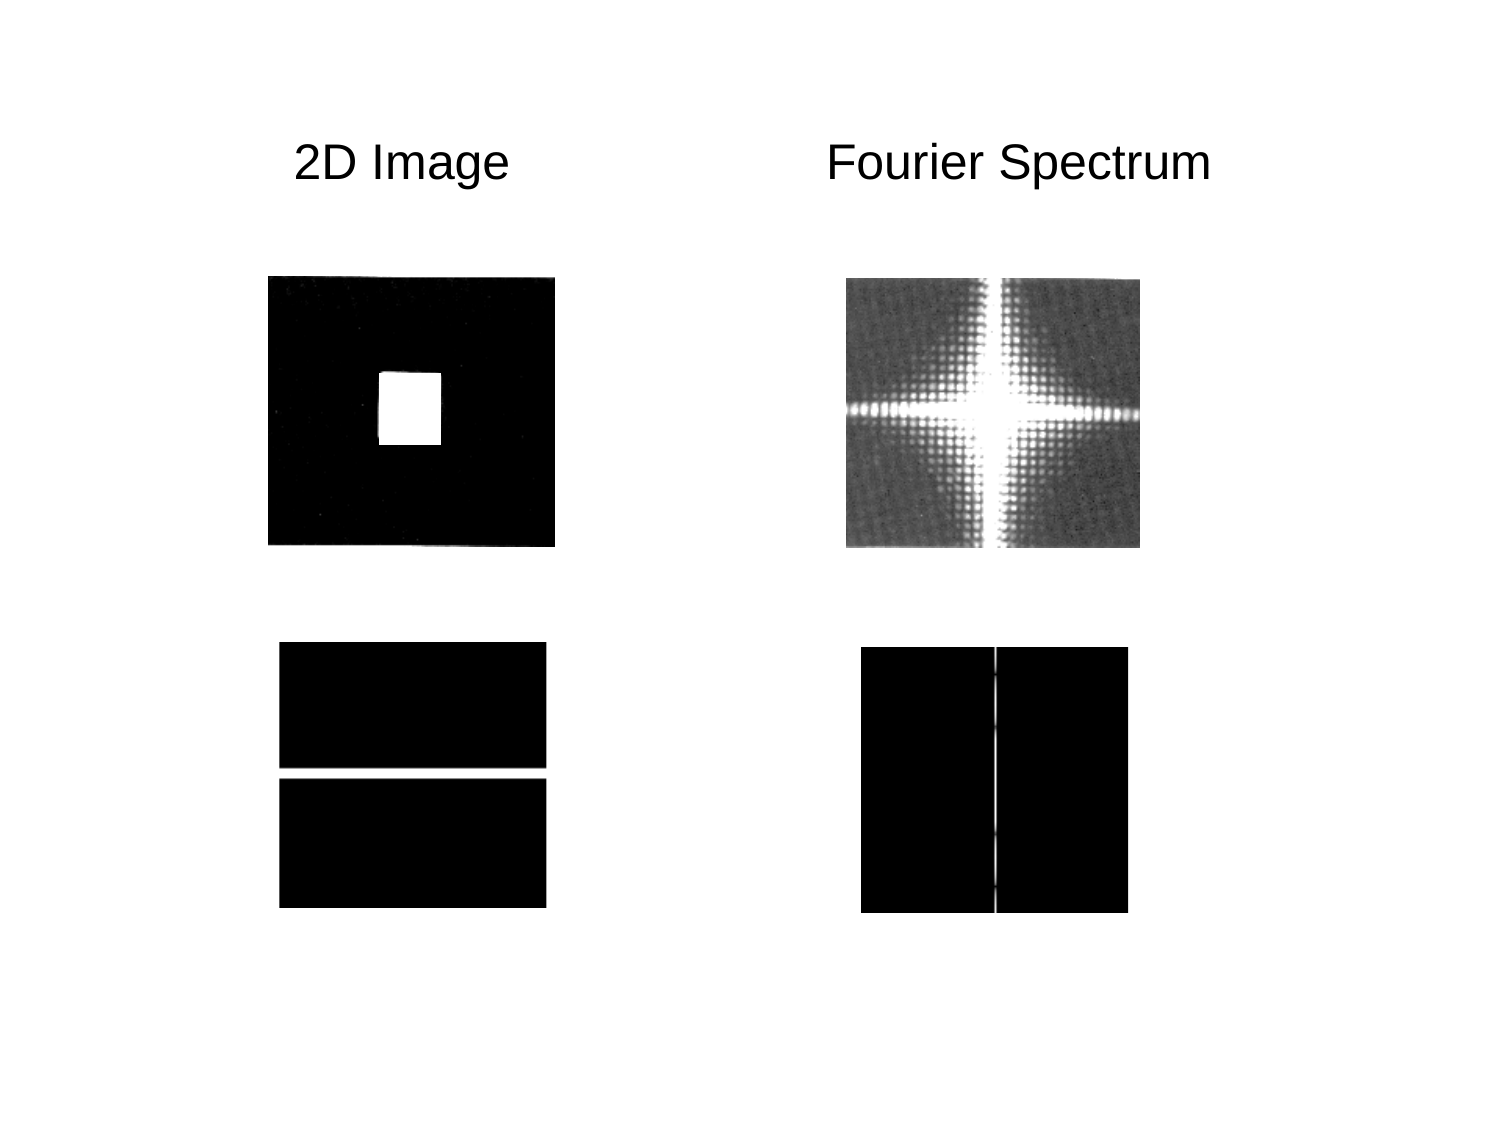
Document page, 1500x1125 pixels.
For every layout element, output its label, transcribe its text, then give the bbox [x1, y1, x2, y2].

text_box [267, 276, 555, 548]
picture [279, 641, 547, 908]
text_box Fourier Spectrum [811, 122, 1228, 197]
picture [845, 278, 1140, 548]
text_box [808, 647, 1129, 977]
text_box 2D Image [278, 122, 526, 197]
